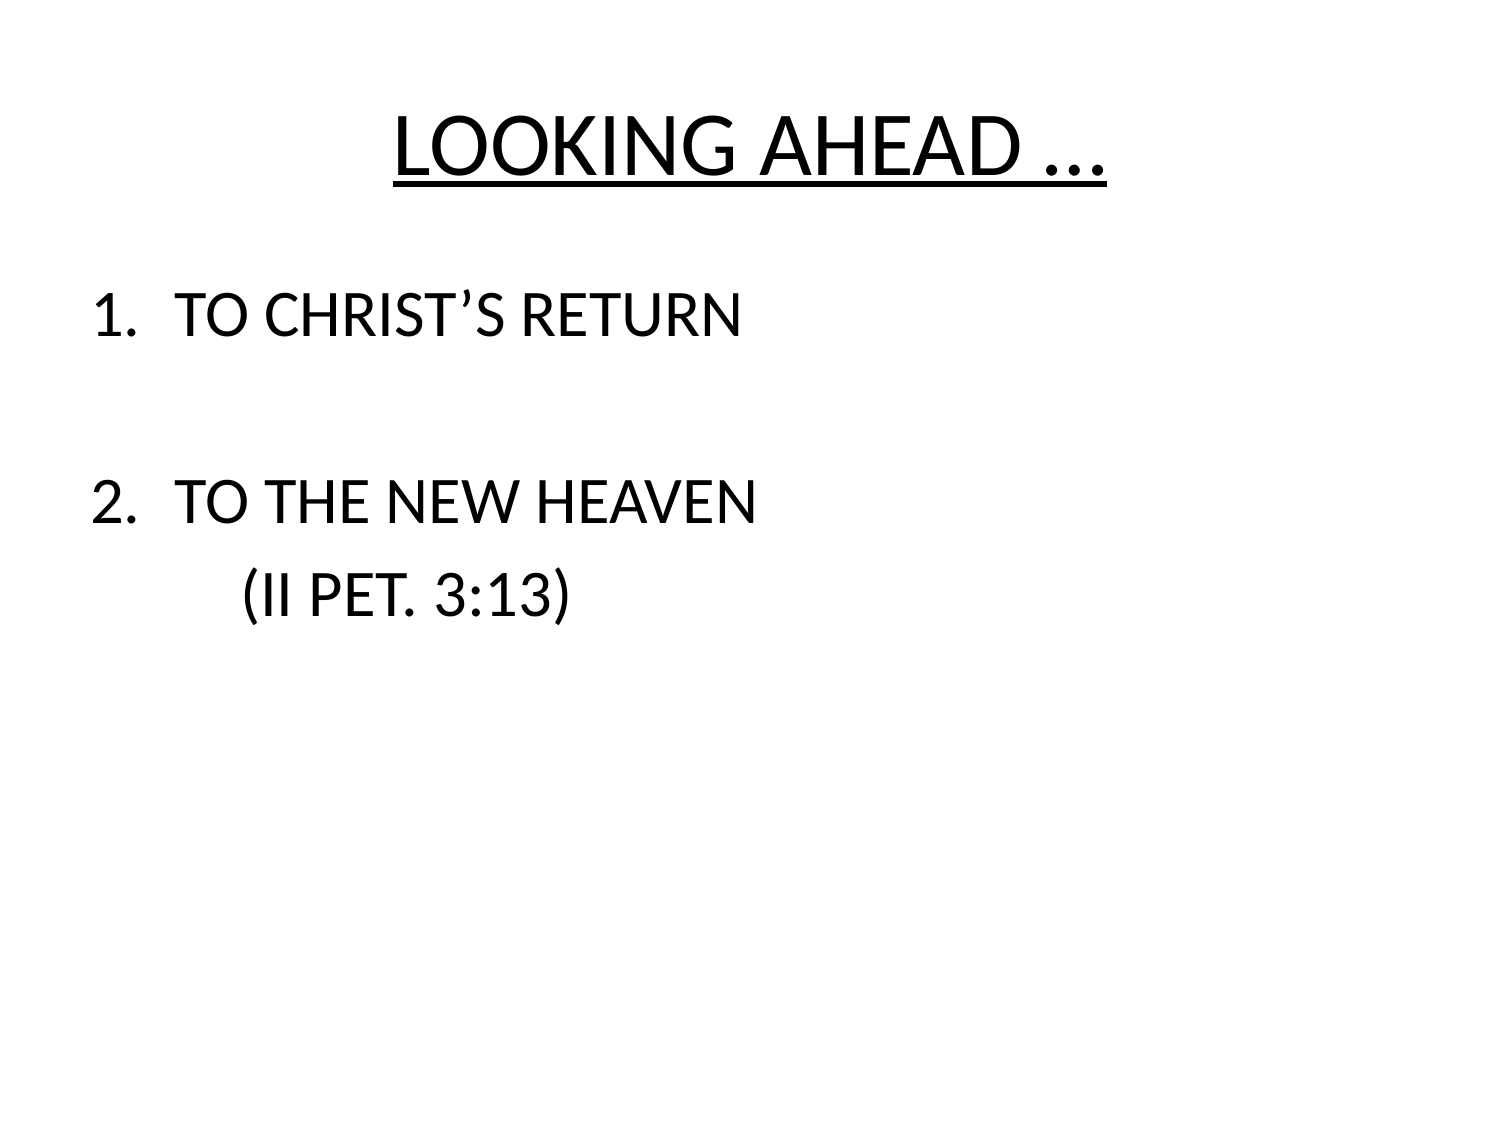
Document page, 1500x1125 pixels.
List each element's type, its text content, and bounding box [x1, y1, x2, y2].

list TO CHRIST’S RETURN TO THE NEW HEAVEN (II PET. 3:13) [75, 262, 1425, 1005]
title LOOKING AHEAD … [75, 45, 1425, 233]
